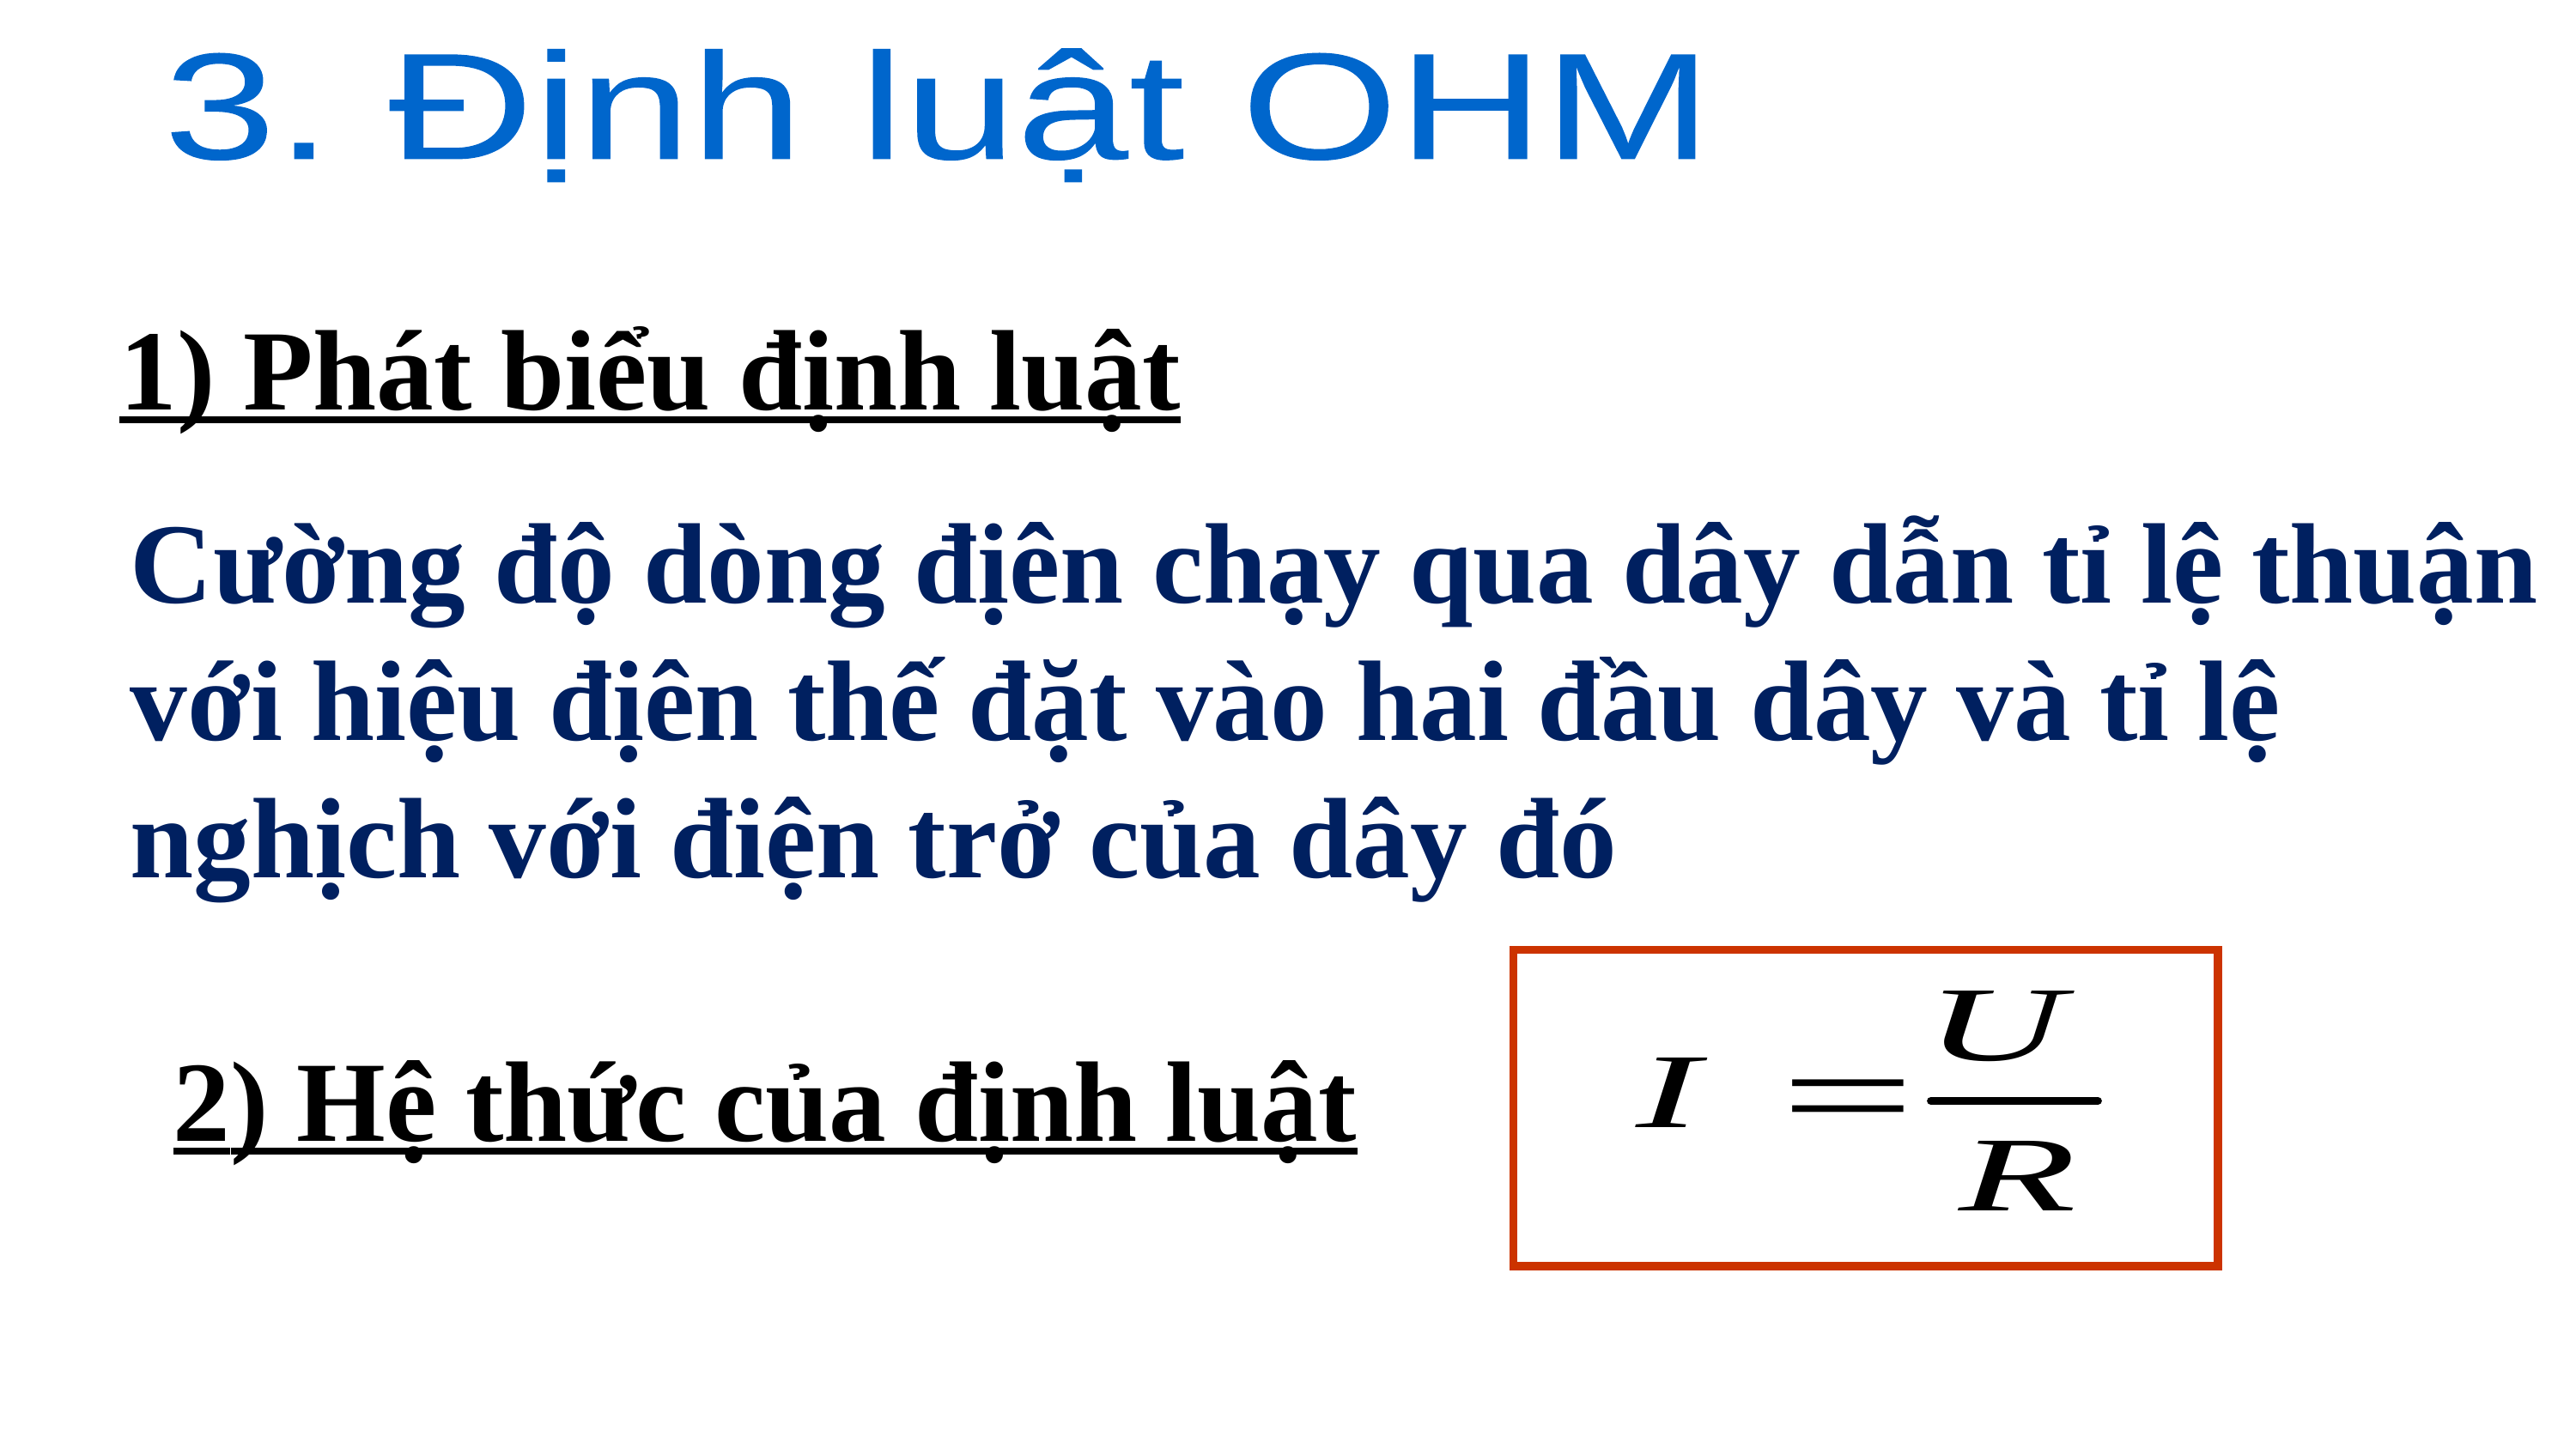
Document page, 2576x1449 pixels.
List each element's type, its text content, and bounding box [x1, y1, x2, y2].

text_box 2) Hệ thức của định luật [149, 1016, 1510, 1176]
text_box 1) Phát biểu định luật [96, 284, 1428, 445]
text_box Cường độ dòng địên chạy qua dây dẫn tỉ lệ thuận với hiệu địên thế đặt vào hai đầu dây và tỉ lệ nghịch với điện trở của dây đó [107, 477, 2576, 912]
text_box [1513, 949, 2218, 1266]
